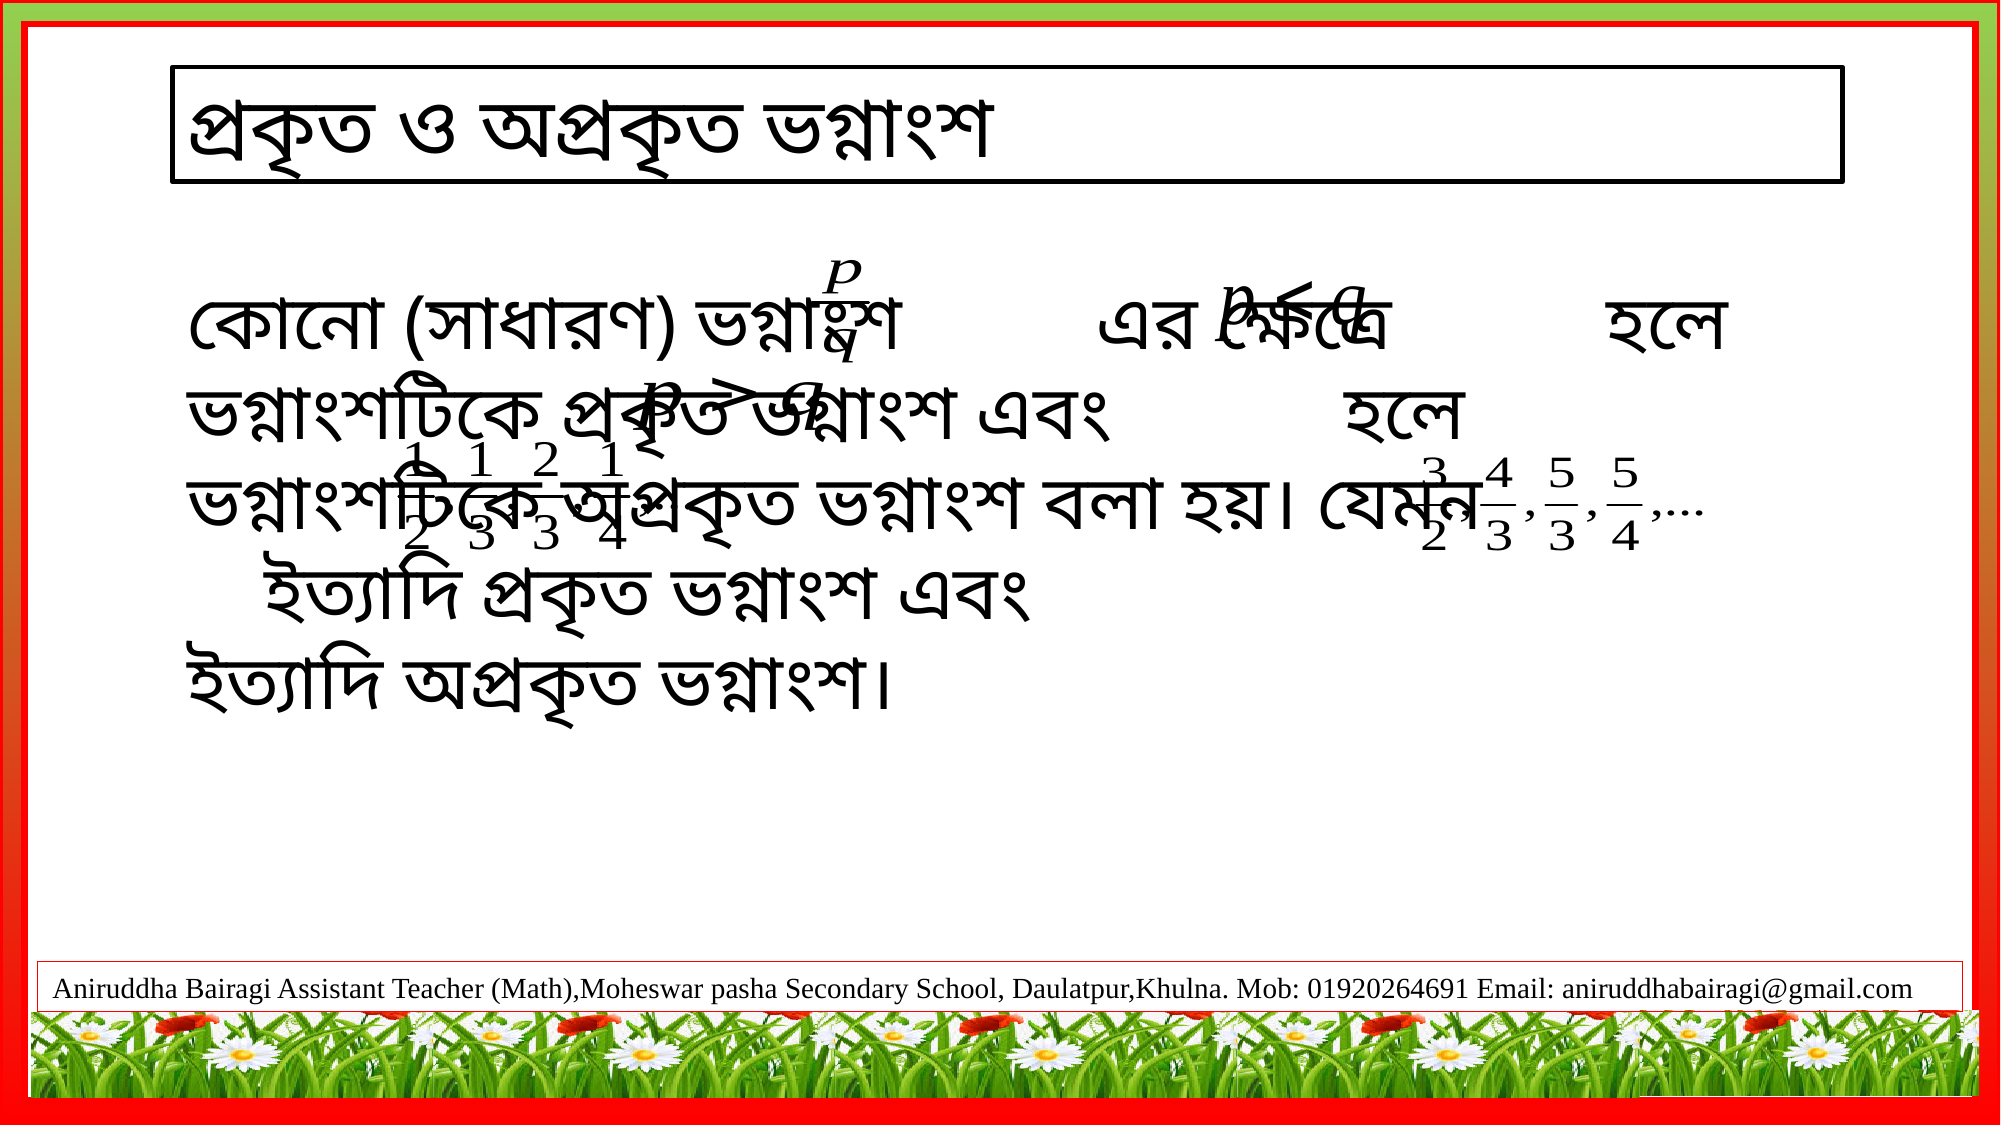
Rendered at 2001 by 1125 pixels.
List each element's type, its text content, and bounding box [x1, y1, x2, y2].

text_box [388, 427, 701, 561]
text_box প্রকৃত ও অপ্রকৃত ভগ্নাংশ [172, 67, 1843, 182]
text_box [1198, 271, 1383, 359]
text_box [612, 369, 844, 446]
picture [31, 1010, 1980, 1098]
text_box কোনো (সাধারণ) ভগ্নাংশ এর ক্ষেত্রে হলে ভগ্নাংশটিকে প্রকৃত ভগ্নাংশ এবং হলে ভগ্নাংশটিকে অপ্রকৃত ভগ্নাংশ বলা হয়। যেমন ইত্যাদি প্রকৃত ভগ্নাংশ এবং ইত্যাদি অপ্রকৃত ভগ্নাংশ। [172, 266, 1847, 732]
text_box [799, 236, 887, 372]
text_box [1406, 445, 1715, 561]
